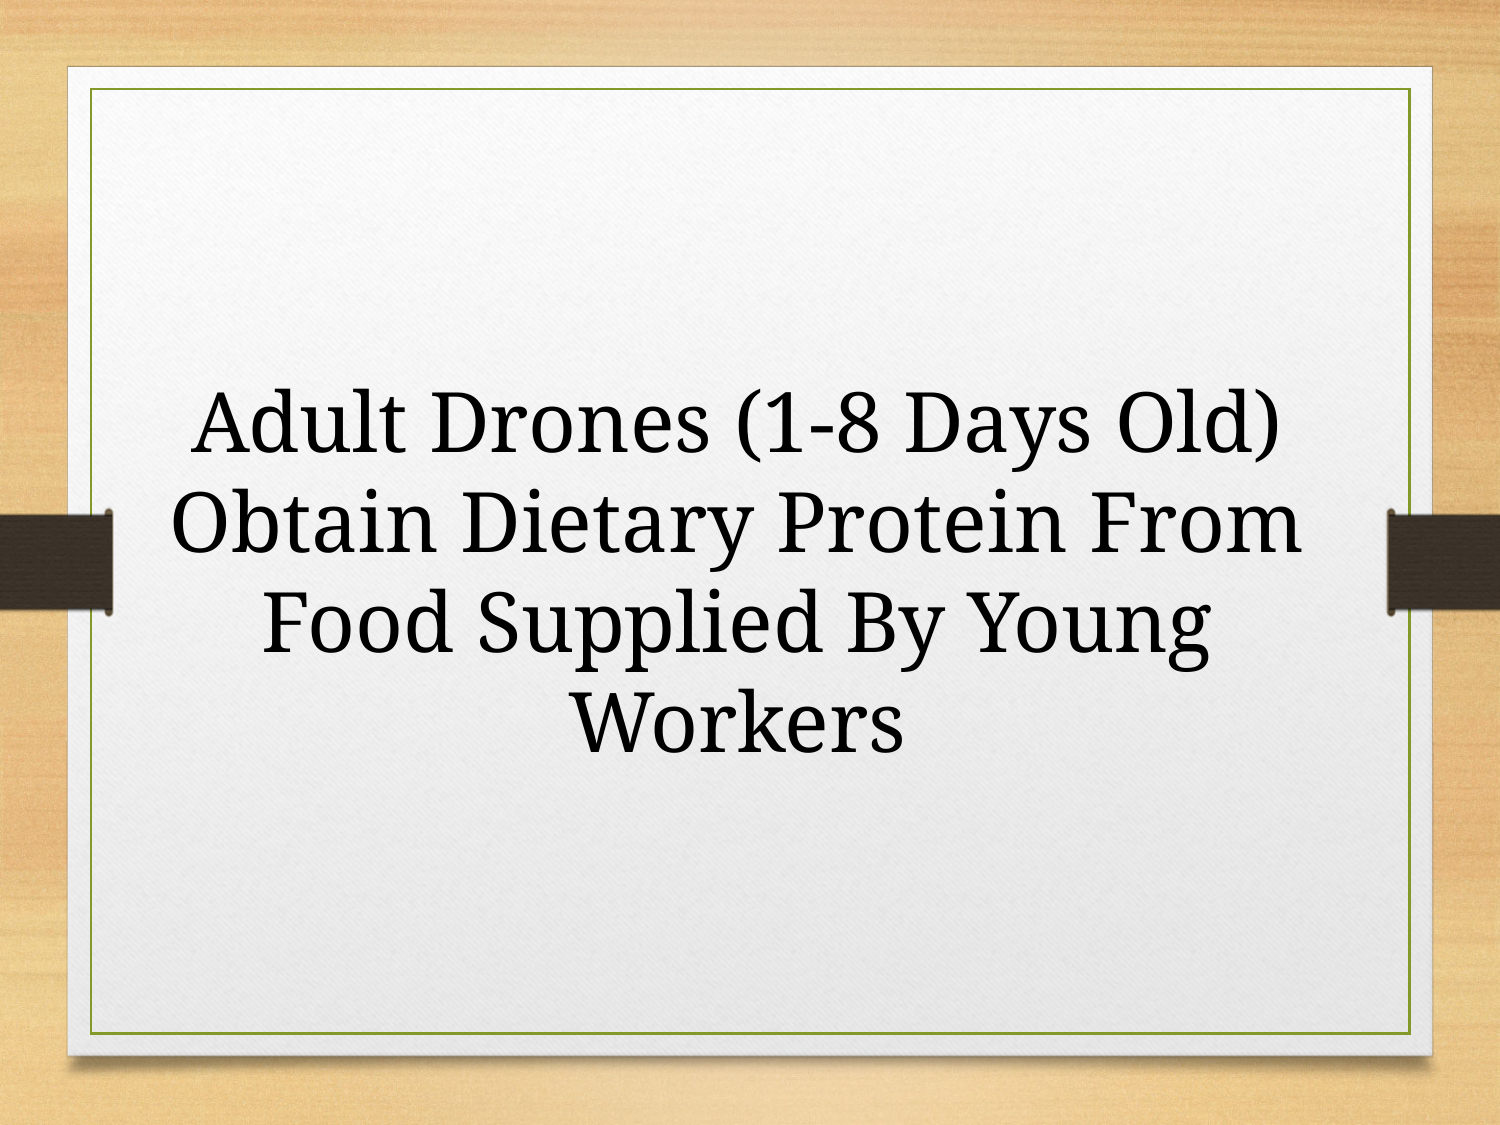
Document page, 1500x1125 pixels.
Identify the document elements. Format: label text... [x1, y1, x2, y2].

title Adult Drones (1-8 Days Old) Obtain Dietary Protein From Food Supplied By Young Workers [124, 162, 1351, 976]
picture [0, 0, 1500, 1125]
